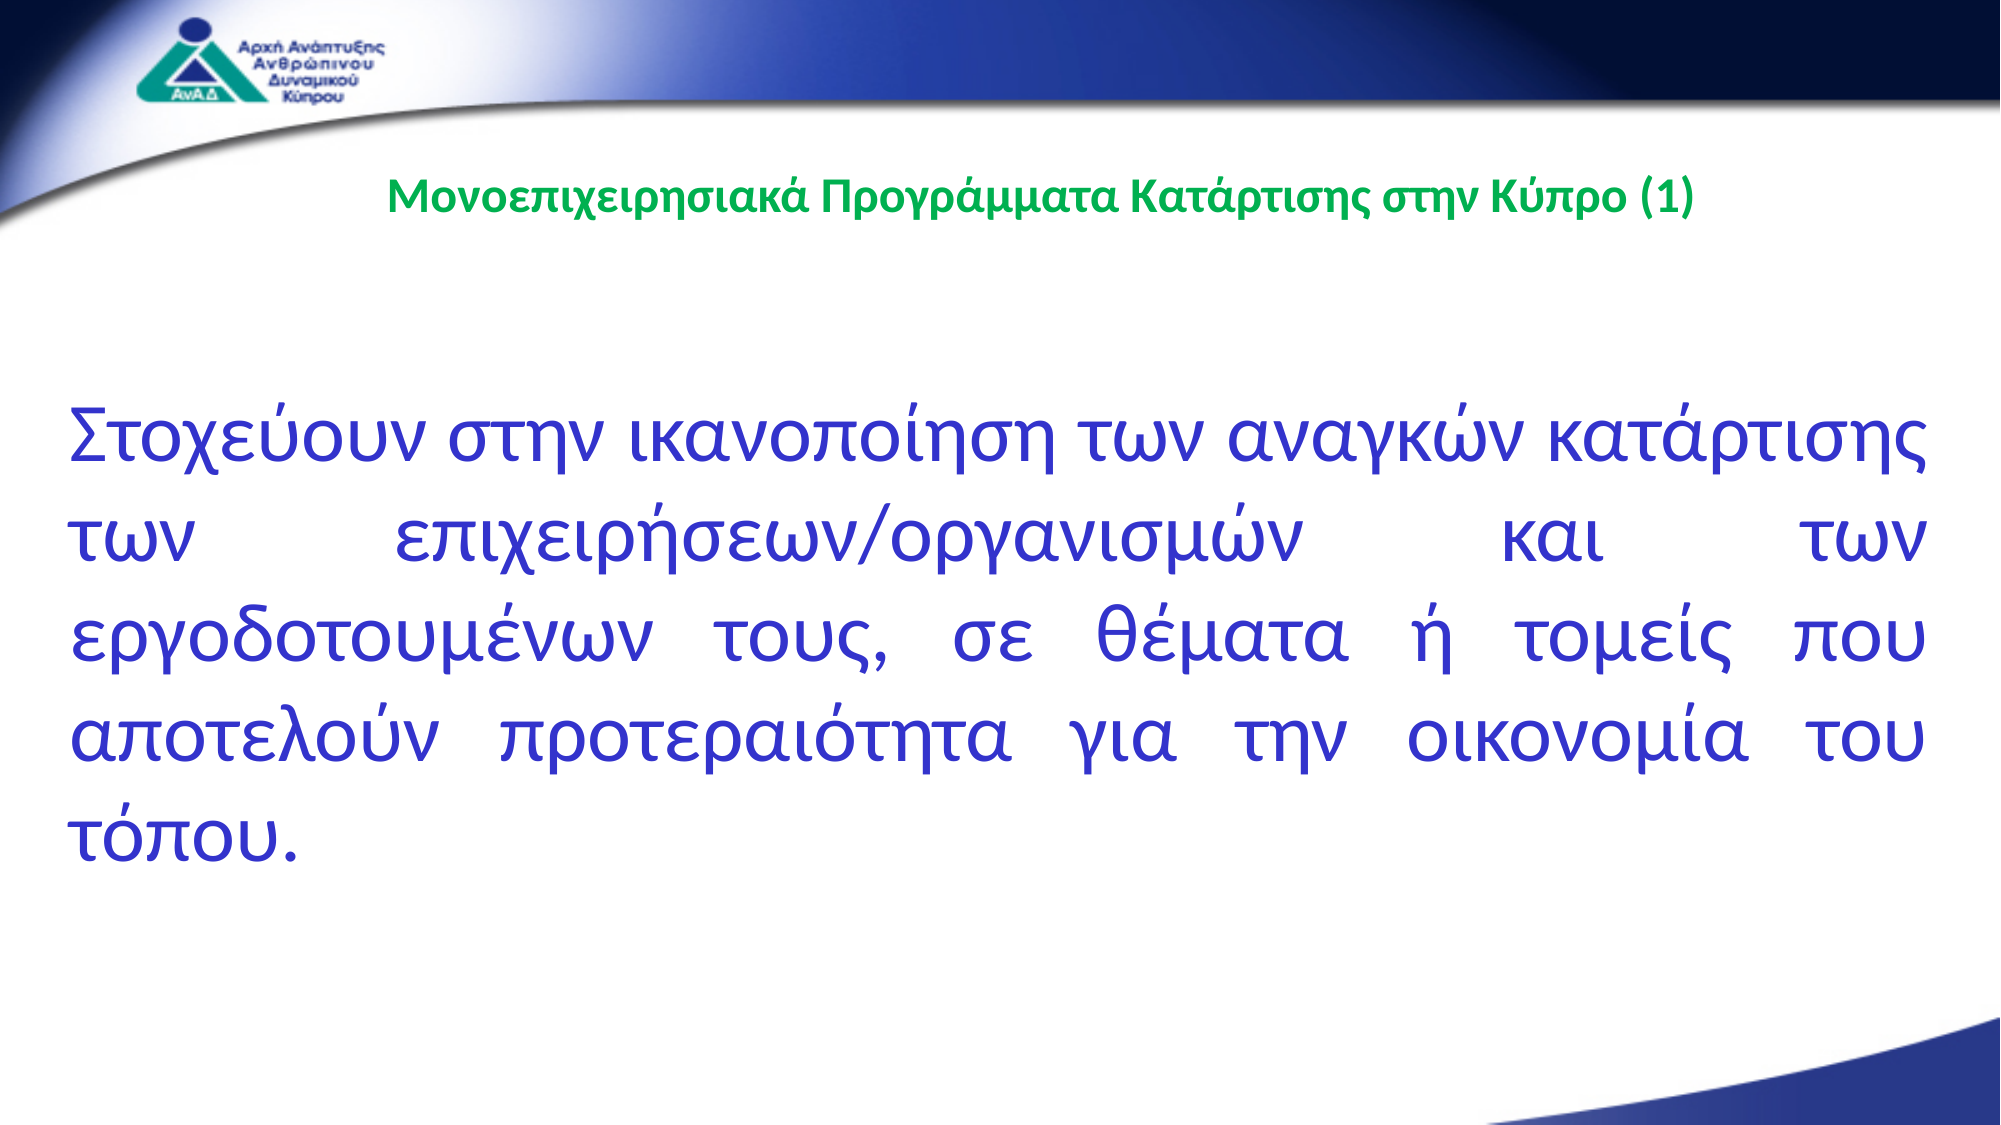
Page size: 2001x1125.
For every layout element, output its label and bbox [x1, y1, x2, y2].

text_box [0, 0, 2000, 1125]
